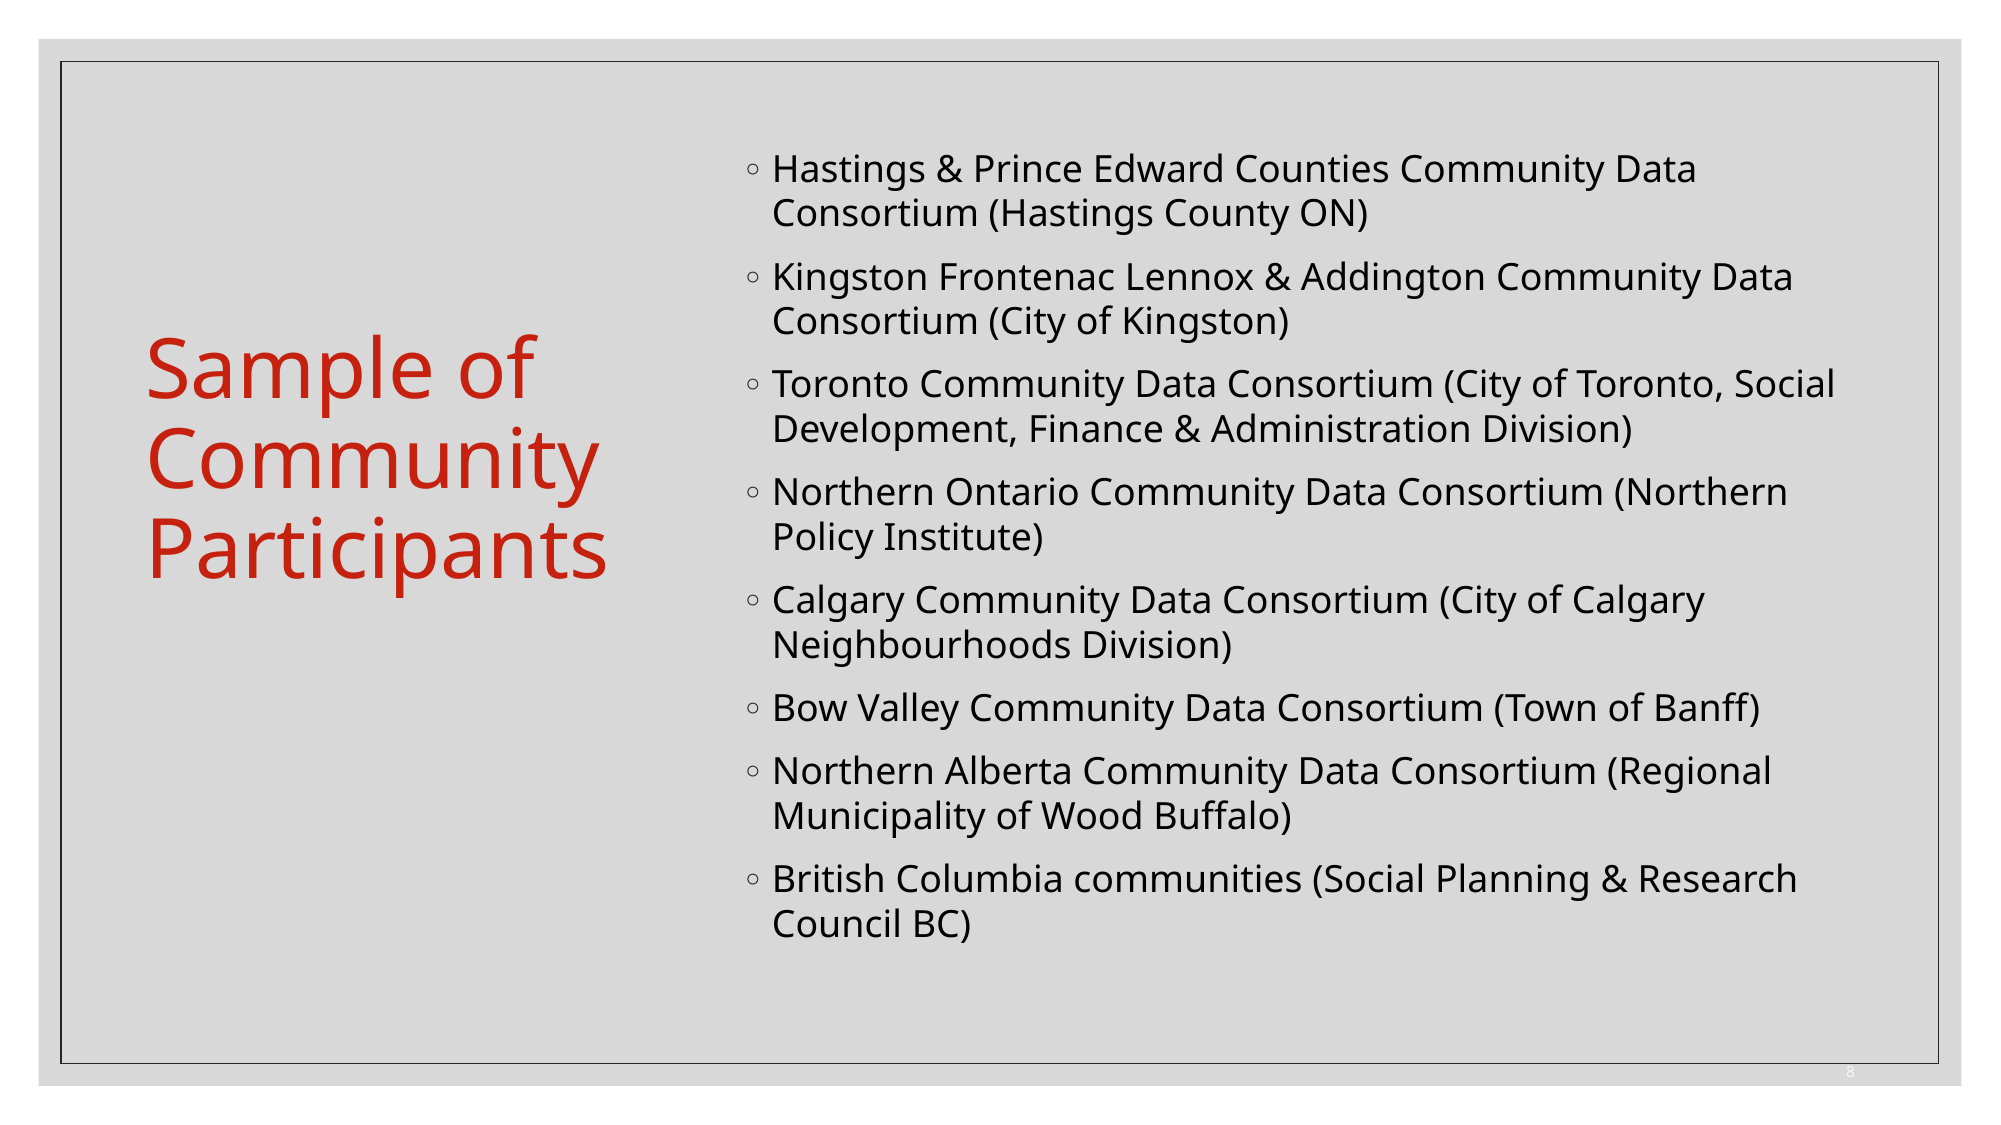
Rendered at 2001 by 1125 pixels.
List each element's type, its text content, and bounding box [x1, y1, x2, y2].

slide_number 8 [1835, 1054, 1864, 1092]
list Hastings & Prince Edward Counties Community Data Consortium (Hastings County ON) Kingston Frontenac Lennox & Addington Community Data Consortium (City of Kingston) Toronto Community Data Consortium (City of Toronto, Social Development, Finance & Administration Division) Northern Ontario Community Data Consortium (Northern Policy Institute) Calgary Community Data Consortium (City of Calgary Neighbourhoods Division) Bow Valley Community Data Consortium (Town of Banff) Northern Alberta Community Data Consortium (Regional Municipality of Wood Buffalo) British Columbia communities (Social Planning & Research Council BC) [733, 115, 1864, 978]
title Sample of Community Participants [137, 115, 733, 605]
